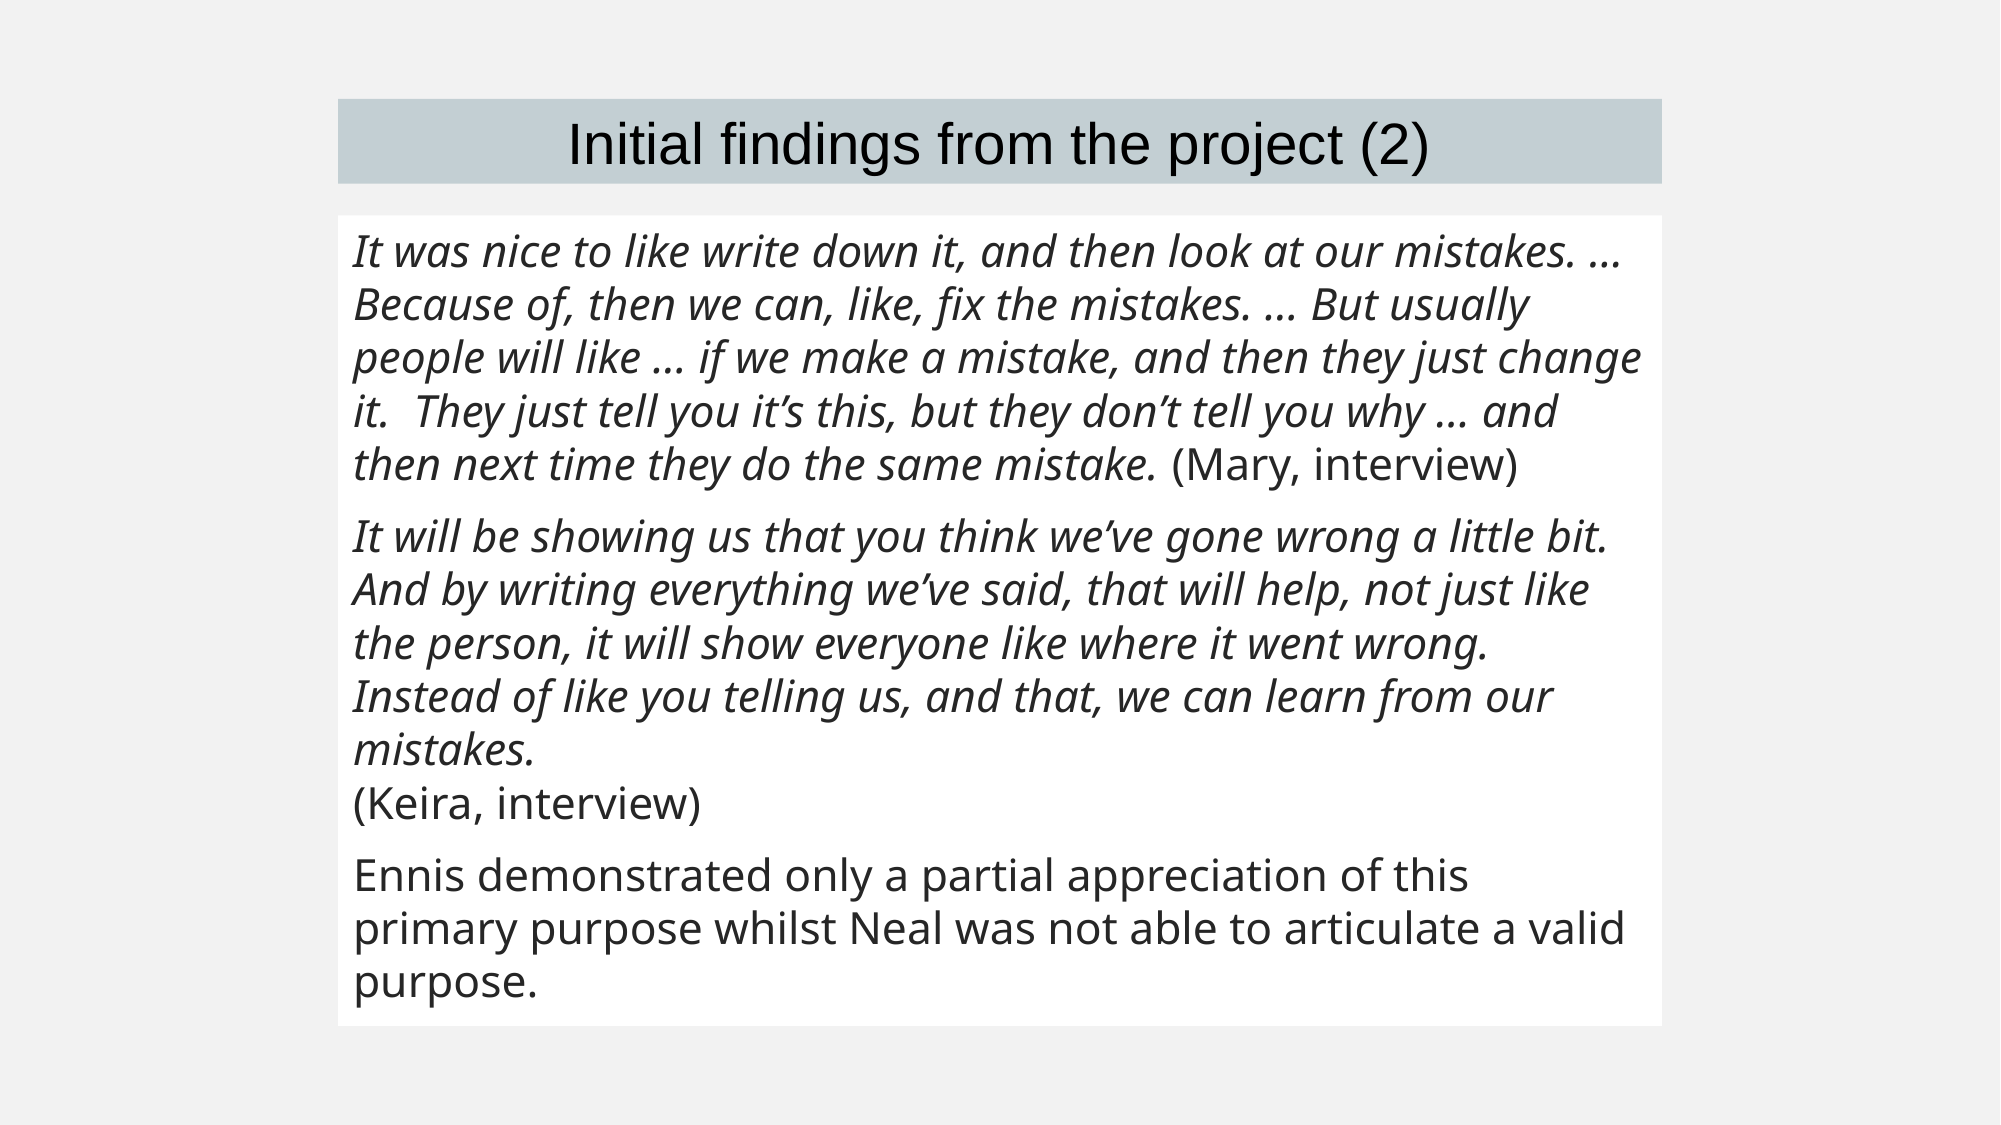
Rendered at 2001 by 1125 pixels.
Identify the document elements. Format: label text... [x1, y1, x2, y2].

list It was nice to like write down it, and then look at our mistakes. … Because of, then we can, like, fix the mistakes. … But usually people will like … if we make a mistake, and then they just change it. They just tell you it’s this, but they don’t tell you why … and then next time they do the same mistake. (Mary, interview) It will be showing us that you think we’ve gone wrong a little bit. And by writing everything we’ve said, that will help, not just like the person, it will show everyone like where it went wrong. Instead of like you telling us, and that, we can learn from our mistakes. (Keira, interview) Ennis demonstrated only a partial appreciation of this primary purpose whilst Neal was not able to articulate a valid purpose. [338, 215, 1662, 1026]
text_box Initial findings from the project (2) [338, 98, 1662, 184]
